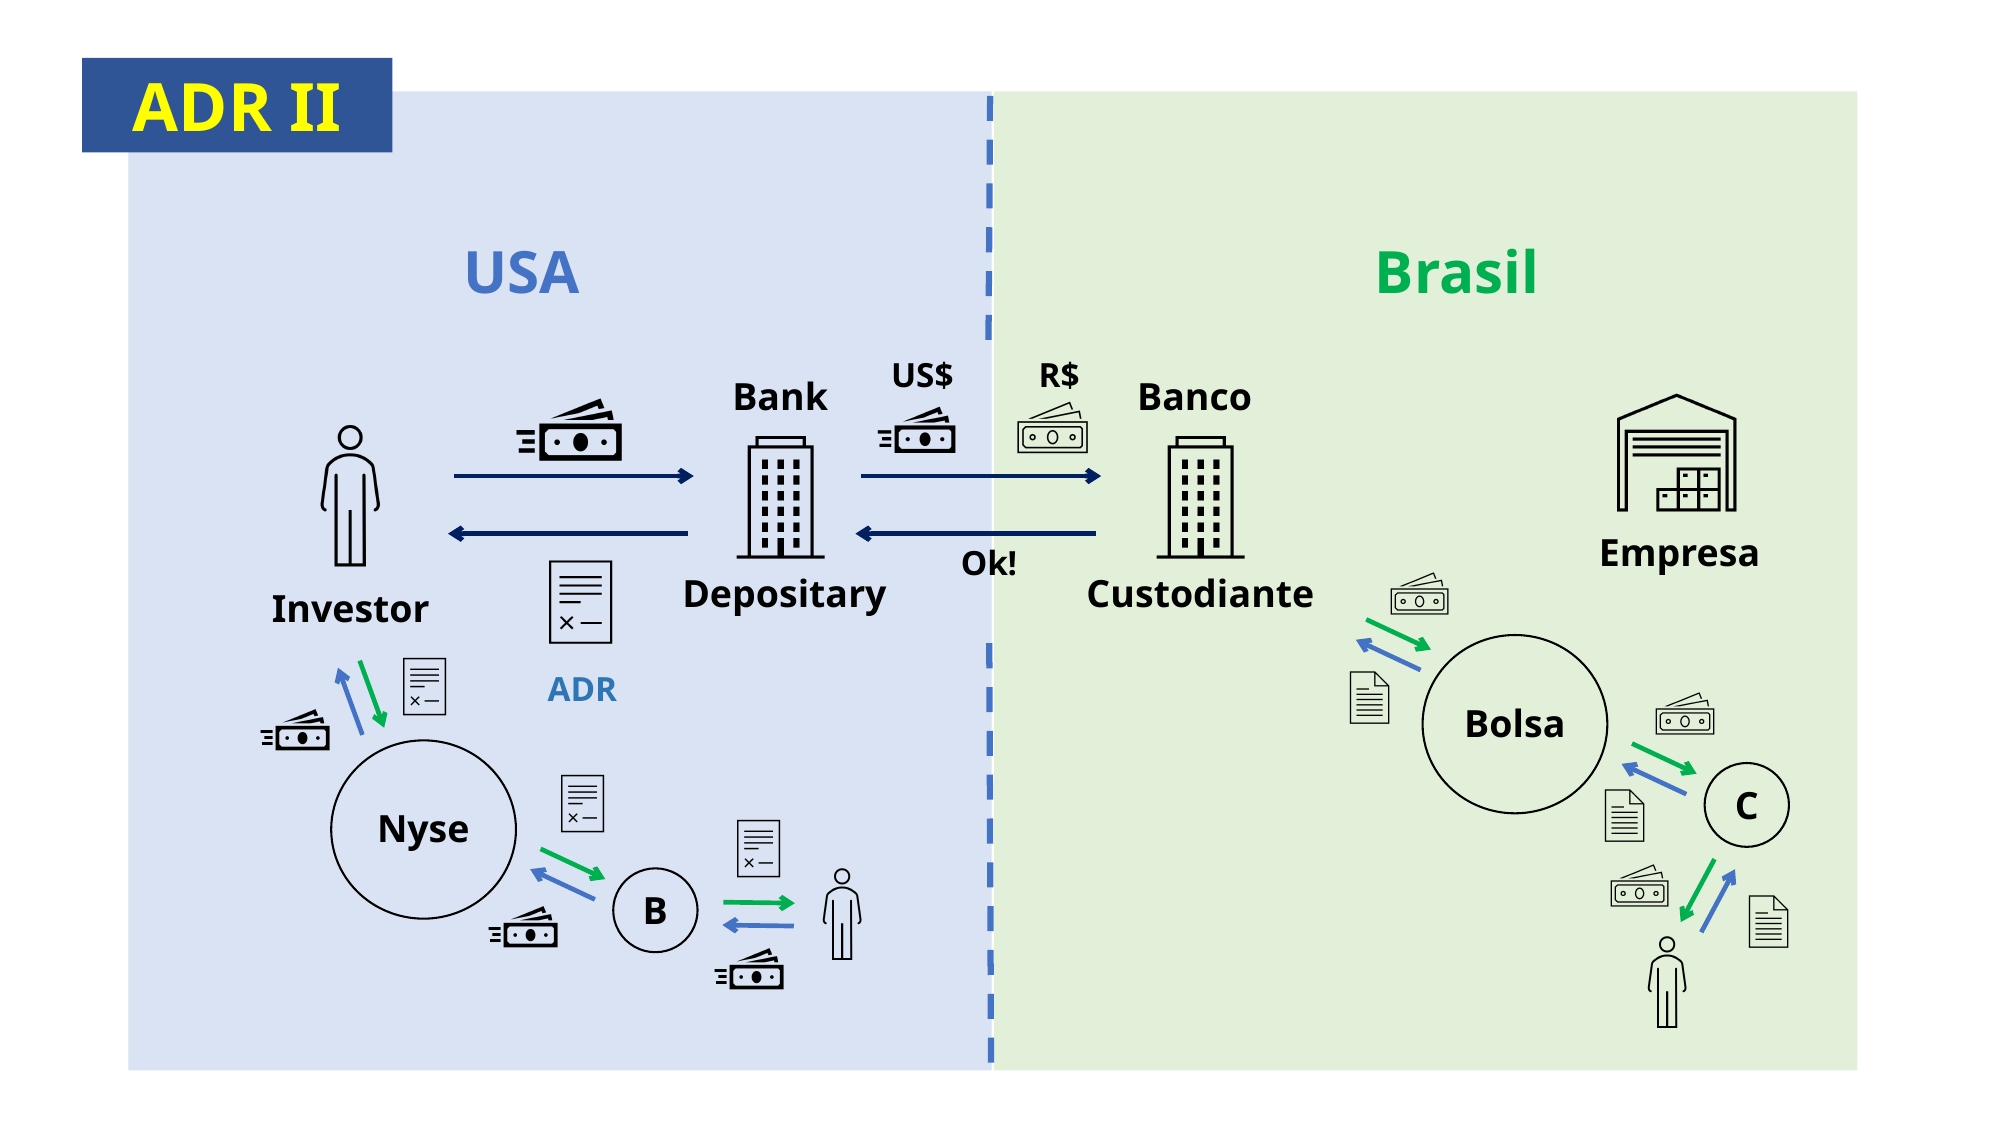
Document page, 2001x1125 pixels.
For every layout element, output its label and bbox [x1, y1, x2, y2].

text_box [82, 57, 1858, 1071]
